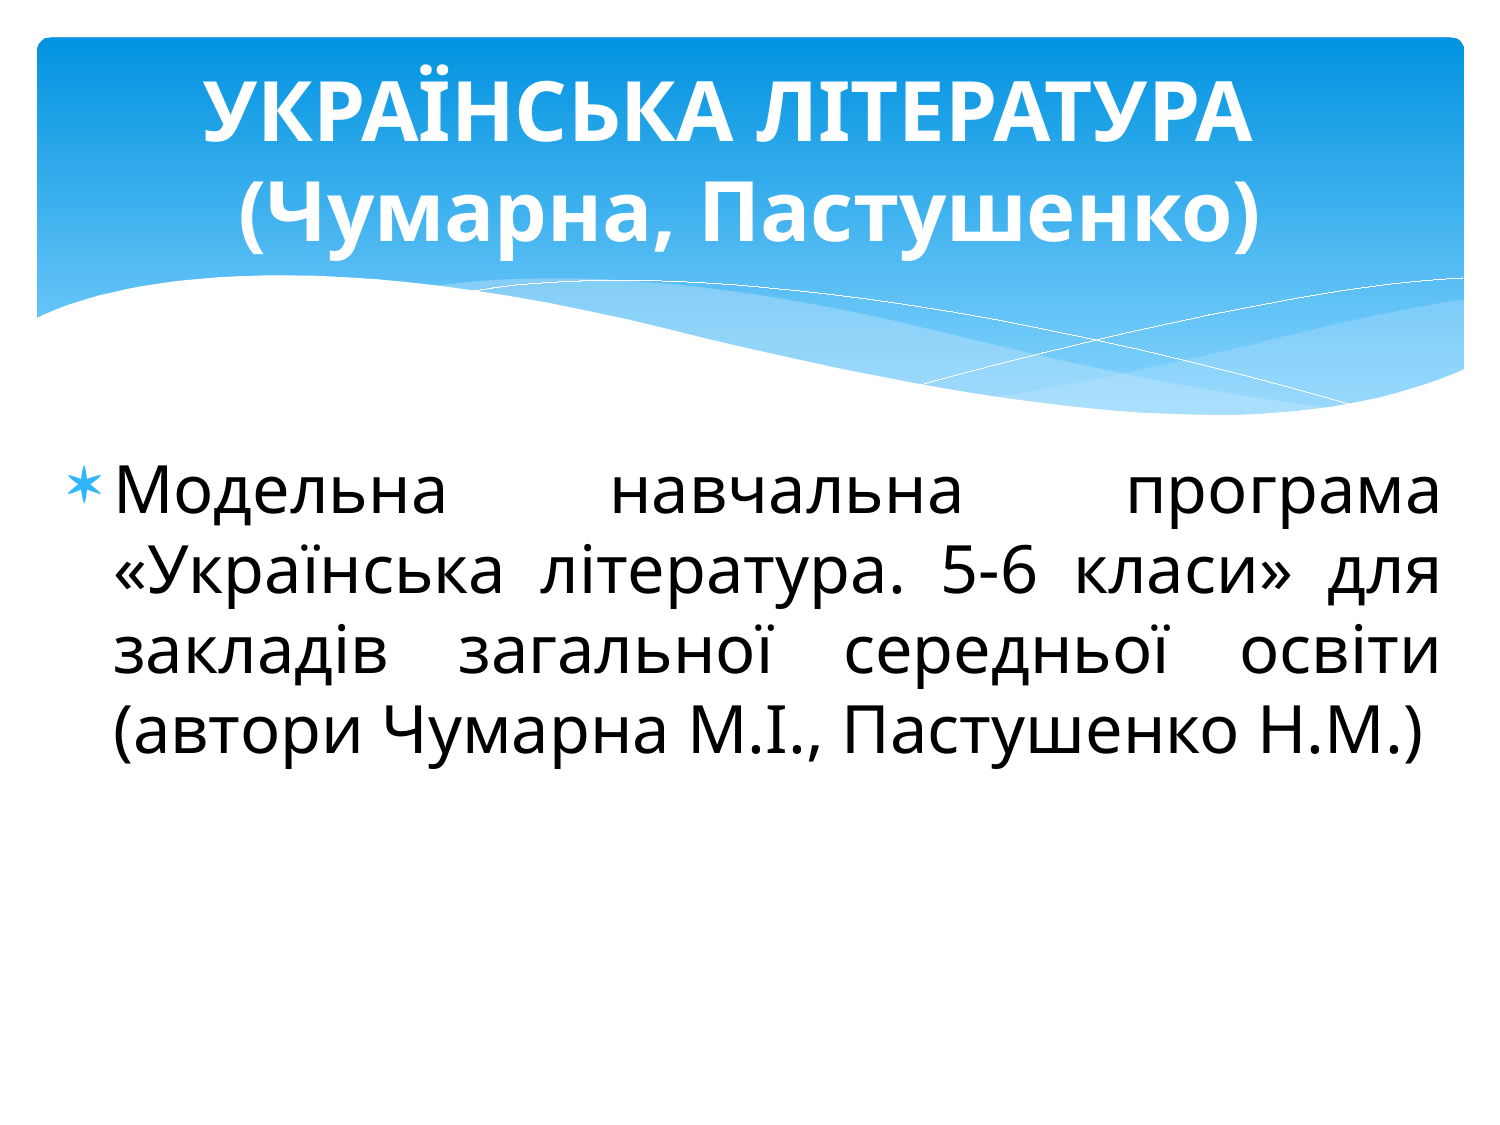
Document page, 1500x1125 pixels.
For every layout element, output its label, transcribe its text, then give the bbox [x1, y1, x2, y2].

list Модельна навчальна програма «Українська література. 5-6 класи» для закладів загальної середньої освіти (автори Чумарна М.І., Пастушенко Н.М.) [53, 438, 1459, 1005]
title УКРАЇНСЬКА ЛІТЕРАТУРА (Чумарна, Пастушенко) [75, 55, 1425, 261]
